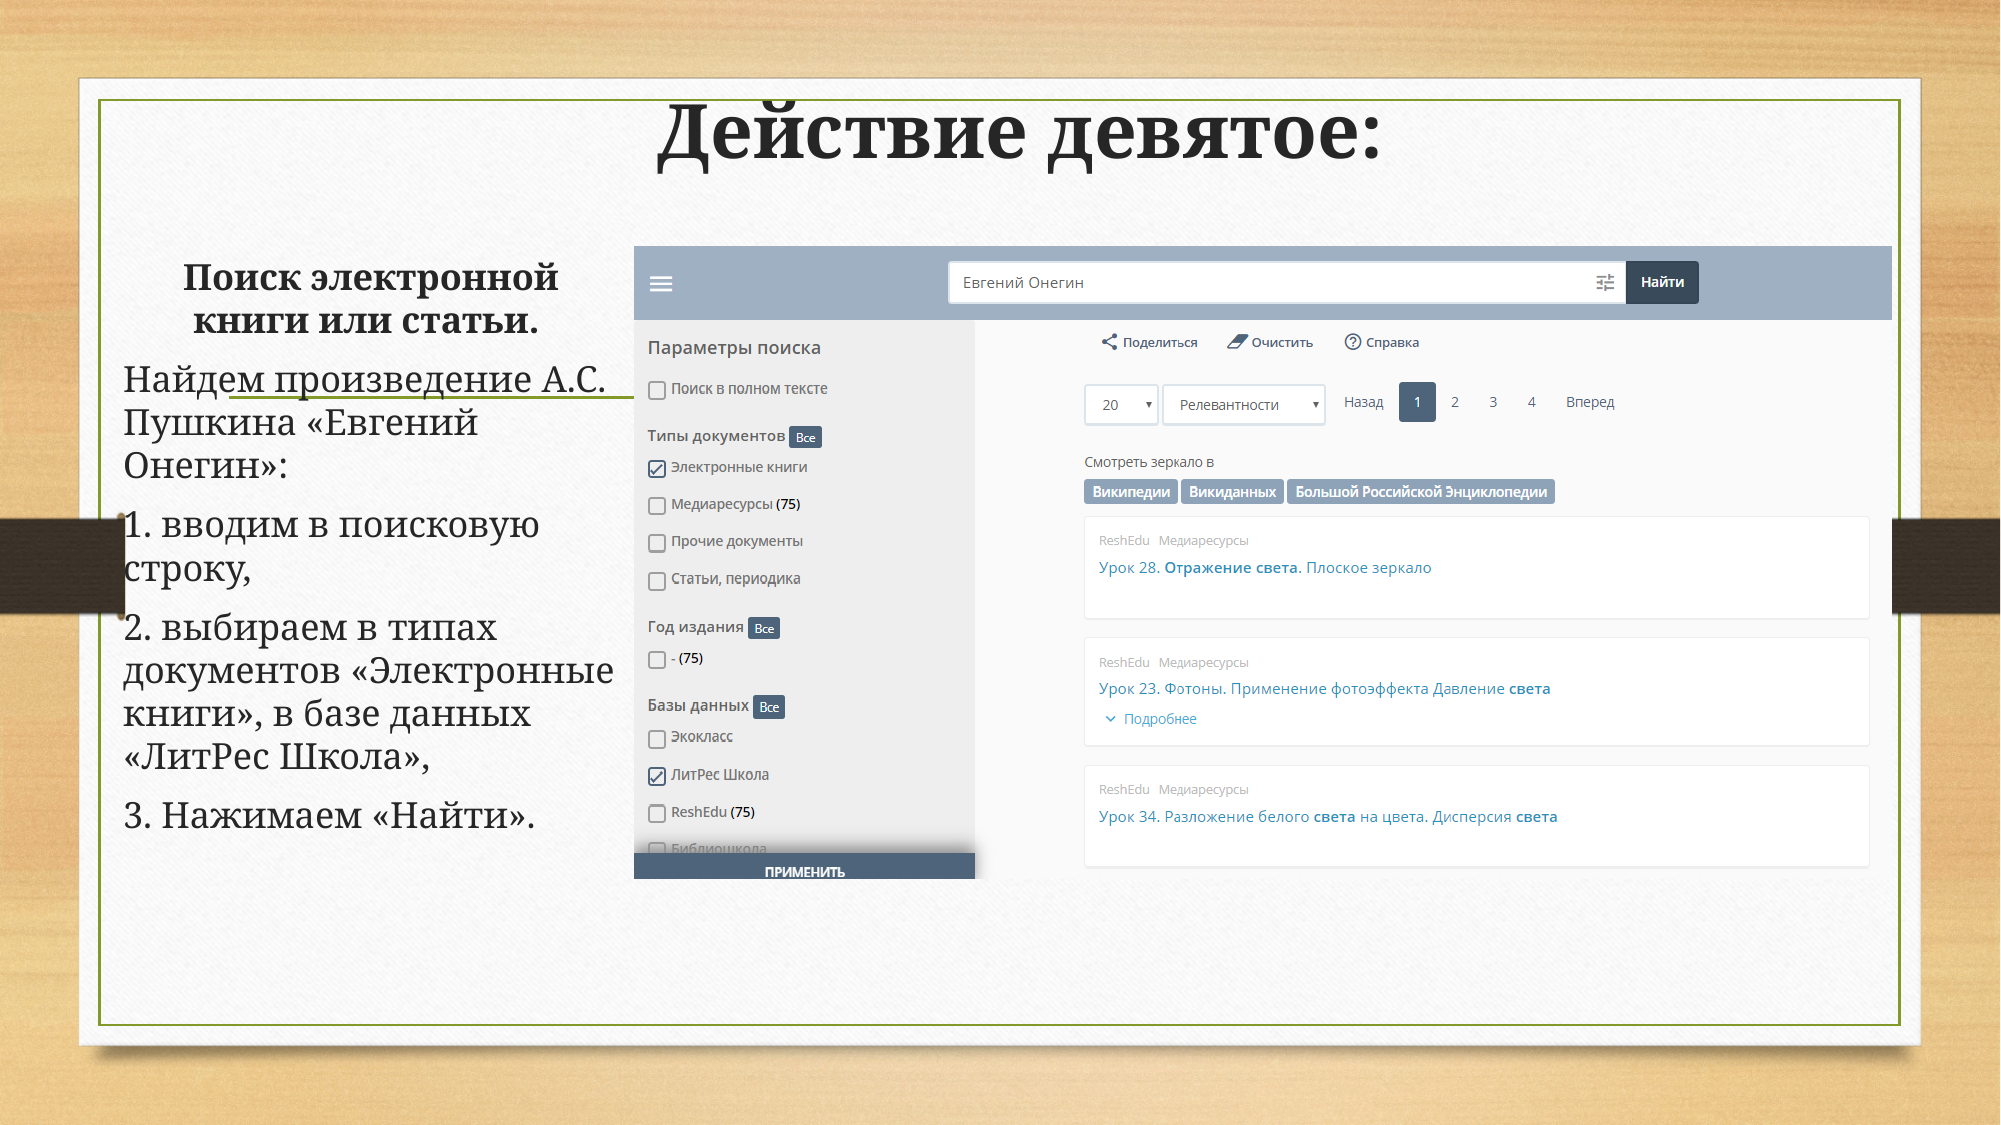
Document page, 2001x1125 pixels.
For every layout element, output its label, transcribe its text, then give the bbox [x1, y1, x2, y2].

picture [0, 0, 2001, 1125]
title Действие девятое: [253, 87, 1788, 169]
list Поиск электронной книги или статьи. Найдем произведение А.С. Пушкина «Евгений Онегин»: 1. вводим в поисковую строку, 2. выбираем в типах документов «Электронные книги», в базе данных «ЛитРес Школа», 3. Нажимаем «Найти». [108, 246, 633, 879]
